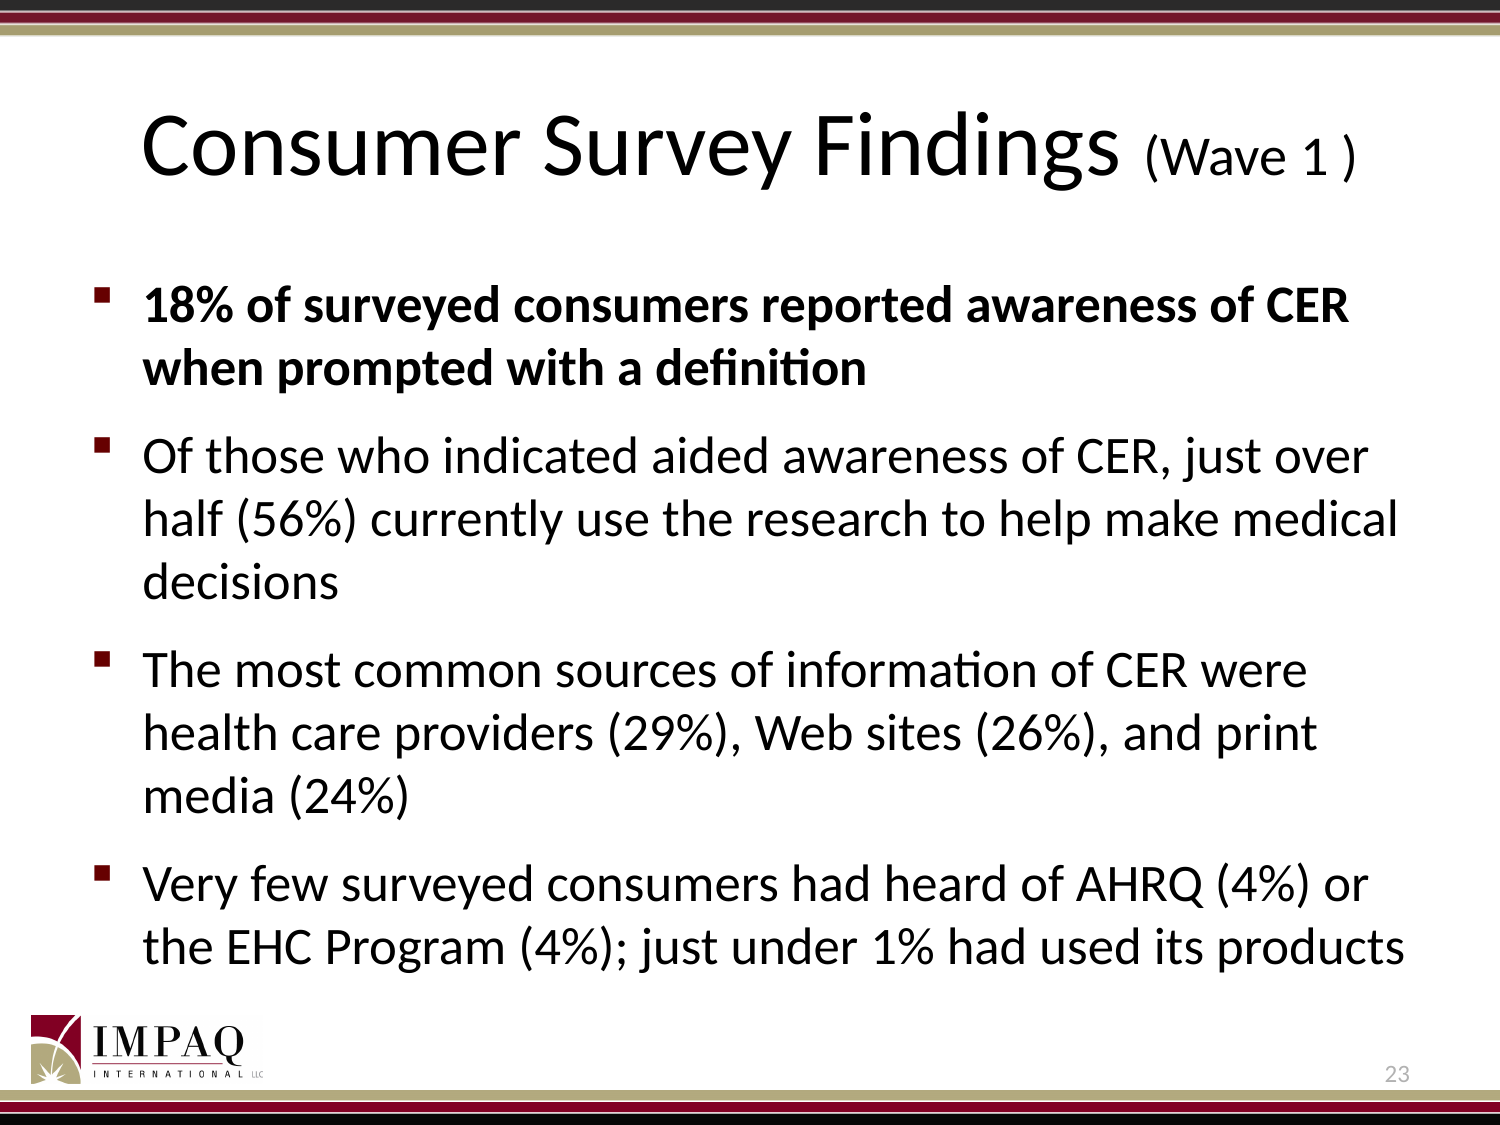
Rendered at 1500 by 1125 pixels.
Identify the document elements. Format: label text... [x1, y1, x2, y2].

title Consumer Survey Findings (Wave 1 ) [75, 45, 1425, 233]
slide_number 23 [1074, 1042, 1425, 1103]
picture [0, 0, 1500, 44]
list 18% of surveyed consumers reported awareness of CER when prompted with a definition Of those who indicated aided awareness of CER, just over half (56%) currently use the research to help make medical decisions The most common sources of information of CER were health care providers (29%), Web sites (26%), and print media (24%) Very few surveyed consumers had heard of AHRQ (4%) or the EHC Program (4%); just under 1% had used its products [75, 262, 1425, 1013]
picture [31, 1015, 263, 1084]
picture [0, 1090, 1500, 1125]
